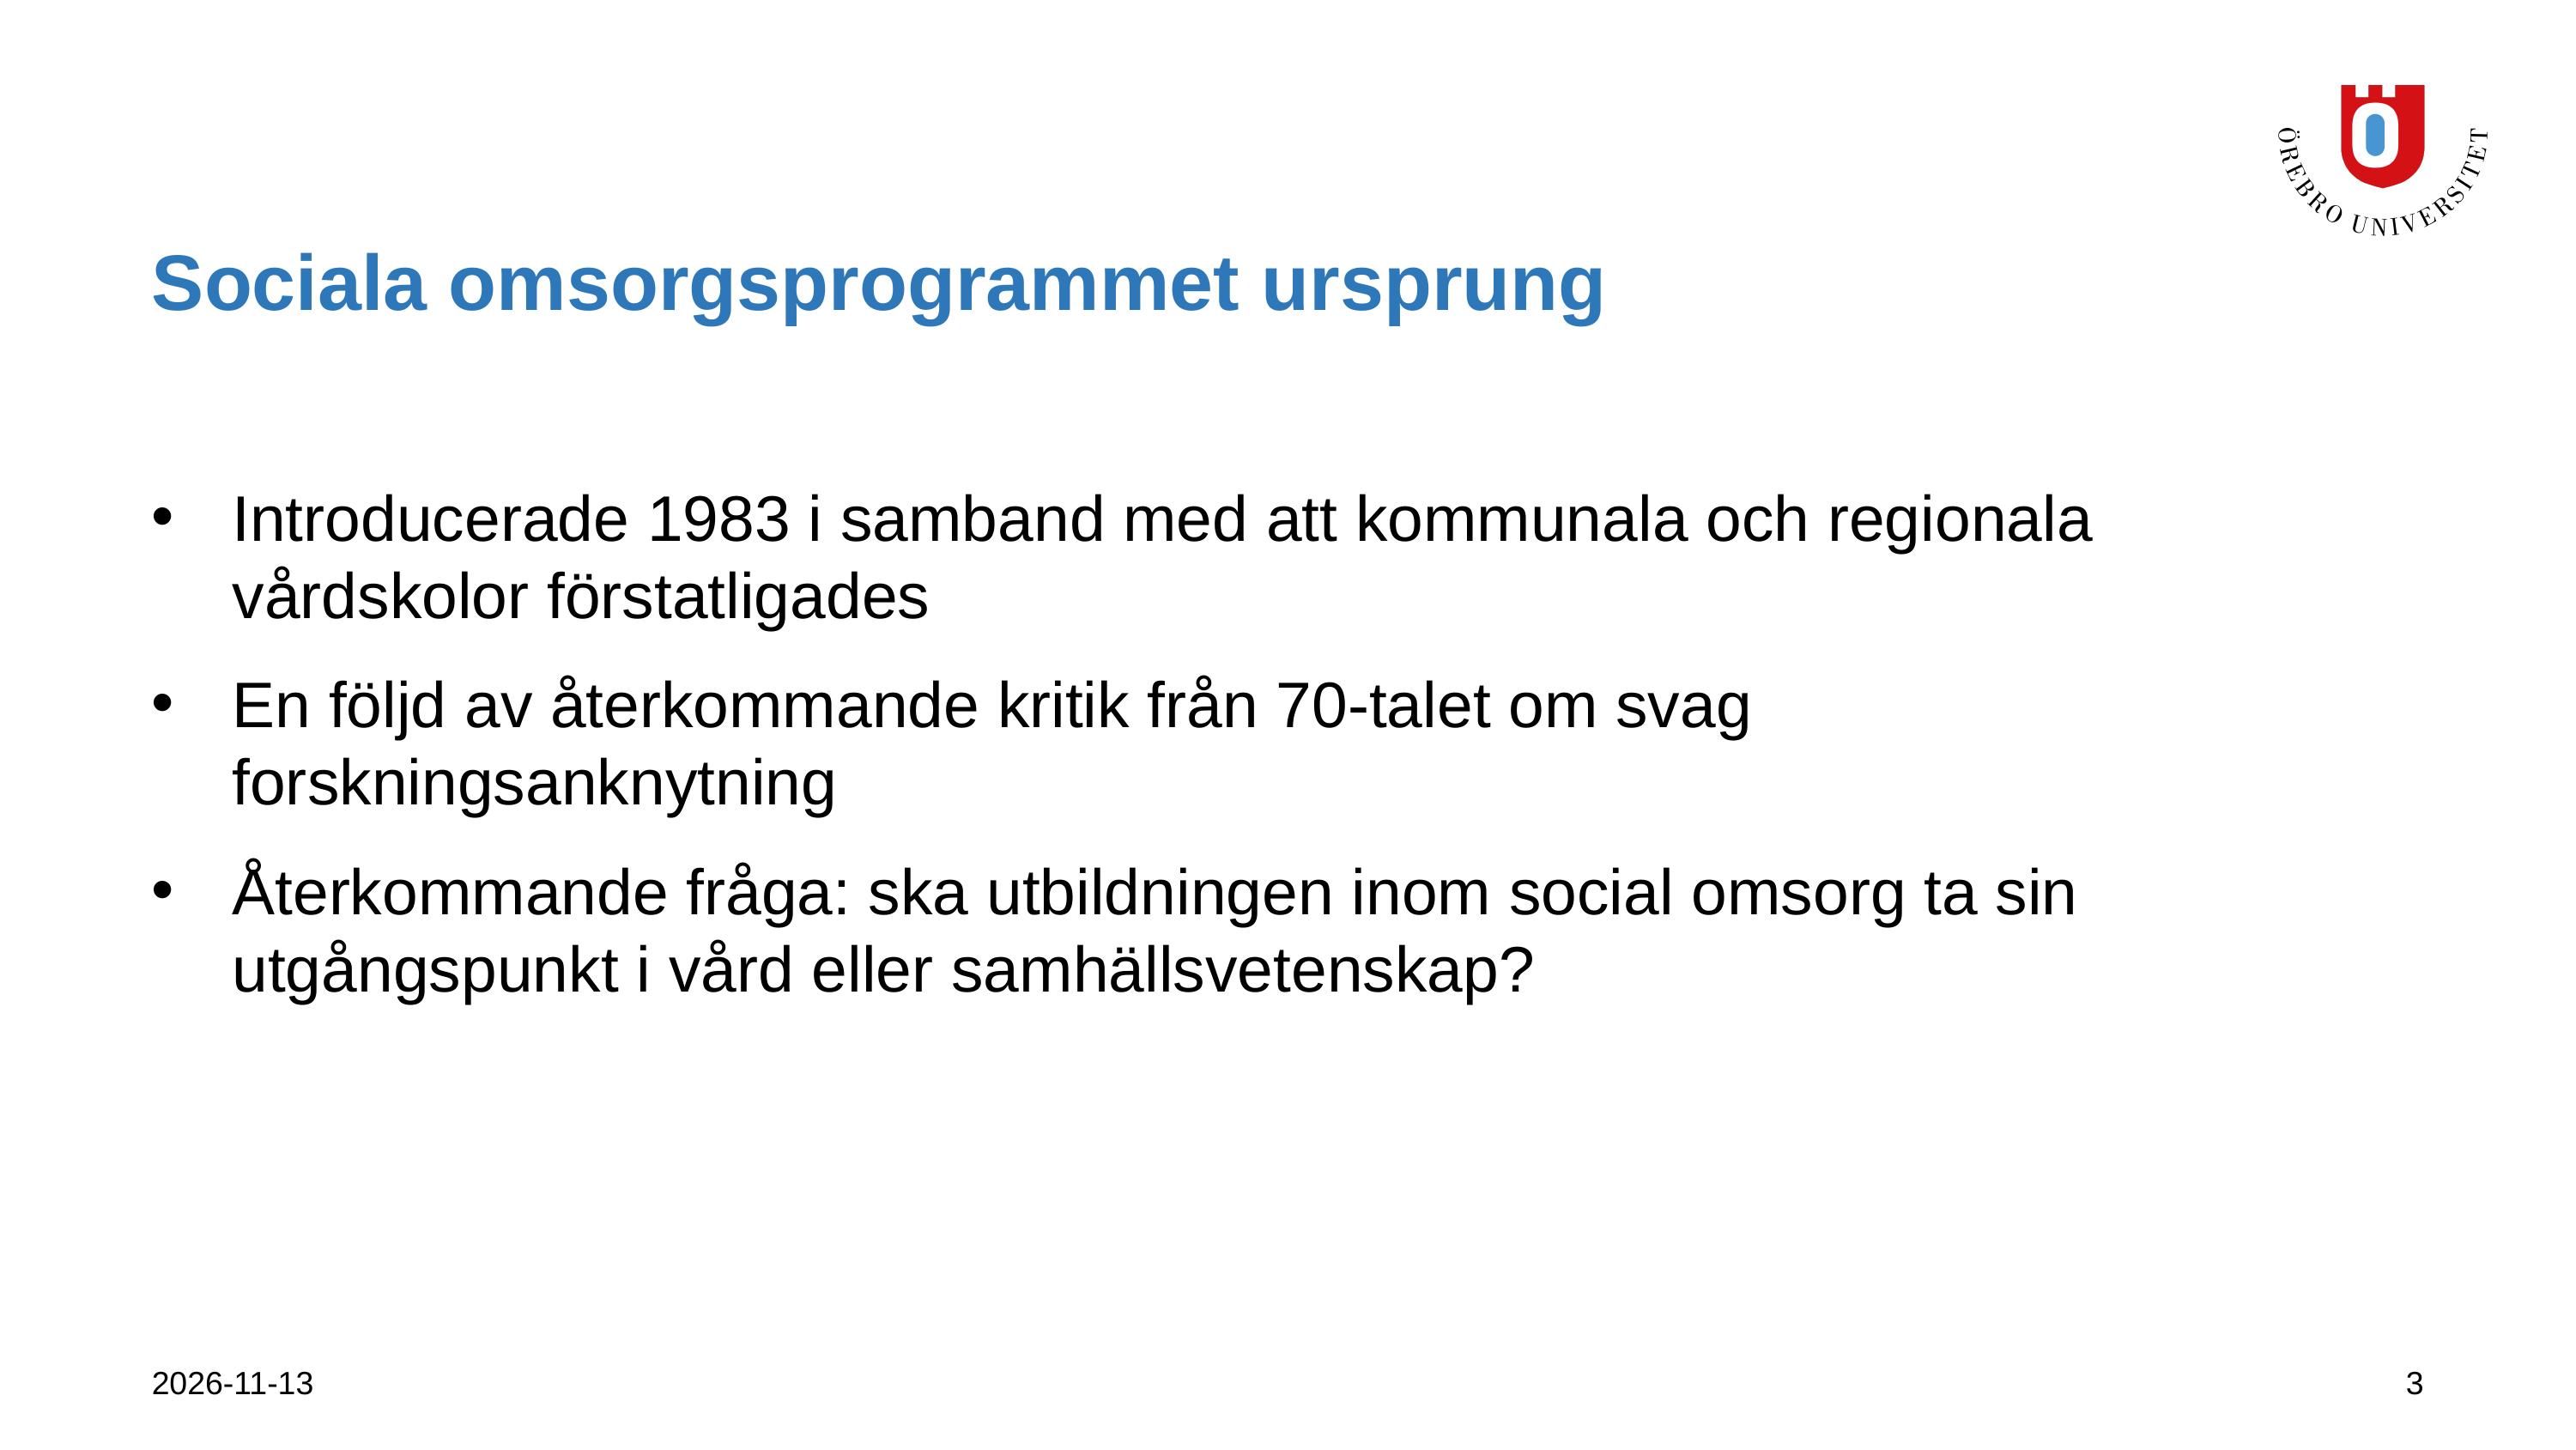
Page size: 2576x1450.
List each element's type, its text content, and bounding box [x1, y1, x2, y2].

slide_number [129, 1343, 730, 1421]
slide_number 3 [1846, 1343, 2447, 1421]
list Introducerade 1983 i samband med att kommunala och regionala vårdskolor förstatligades En följd av återkommande kritik från 70-talet om svag forskningsanknytning Återkommande fråga: ska utbildningen inom social omsorg ta sin utgångspunkt i vård eller samhällsvetenskap? [129, 464, 2360, 1277]
title Sociala omsorgsprogrammet ursprung [129, 162, 2106, 404]
picture [2278, 85, 2488, 236]
